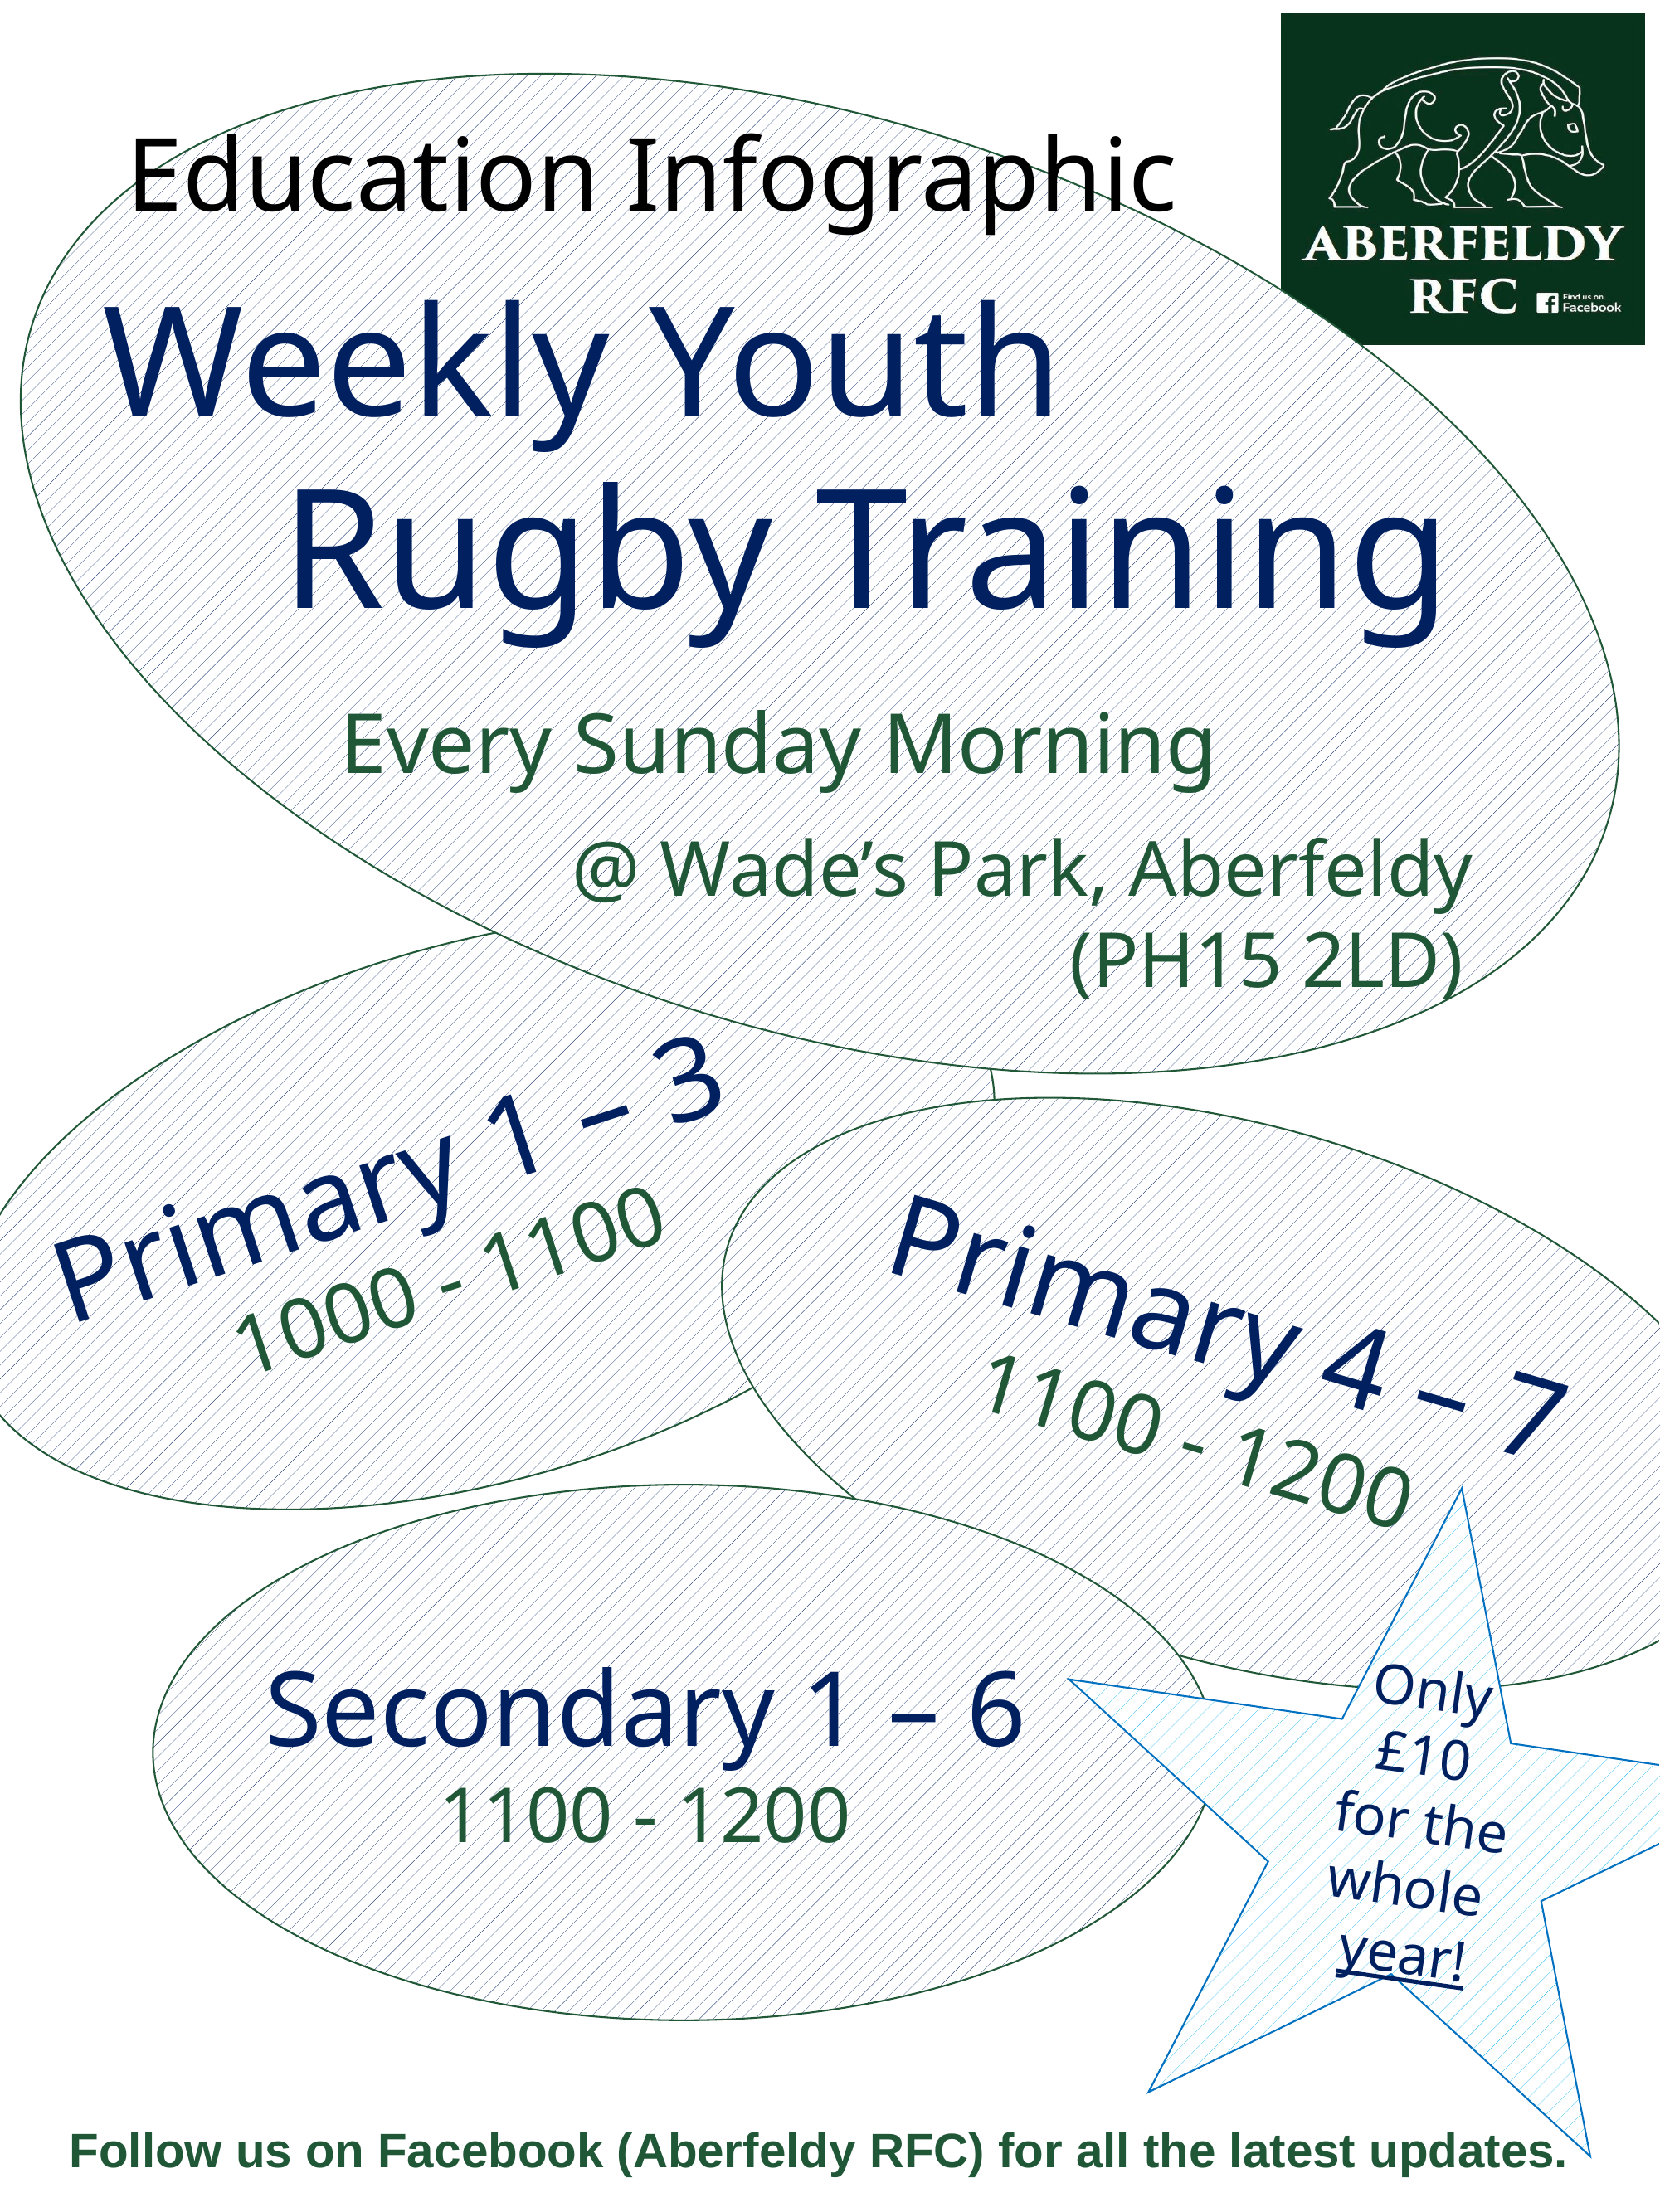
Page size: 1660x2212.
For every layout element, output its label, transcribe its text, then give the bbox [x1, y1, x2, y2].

text_box Primary 1 – 3 1000 - 1100 [19, 1009, 833, 1451]
text_box [260, 72, 877, 117]
text_box @ Wade’s Park, Aberfeldy (PH15 2LD) [560, 814, 1487, 1009]
text_box [19, 200, 1620, 978]
title Education Infographic [114, 117, 1546, 546]
text_box [1146, 1774, 1368, 2094]
text_box Every Sunday Morning [328, 684, 1230, 797]
text_box Primary 4 – 7 1100 - 1200 [762, 1150, 1598, 1818]
text_box [721, 1096, 1659, 1681]
text_box Follow us on Facebook (Aberfeldy RFC) for all the latest updates. [0, 2113, 1649, 2184]
text_box Secondary 1 – 6 1100 - 1200 [252, 1636, 1039, 1864]
text_box Rugby Training [269, 435, 1463, 648]
text_box Weekly Youth [90, 257, 1076, 453]
text_box [776, 1034, 996, 1147]
picture [1280, 13, 1645, 345]
text_box [1409, 1746, 1659, 2113]
text_box [0, 932, 752, 1510]
text_box [768, 1009, 1430, 1075]
text_box [152, 1484, 1205, 2021]
text_box Only £10 for the whole year! [1299, 1636, 1546, 2005]
